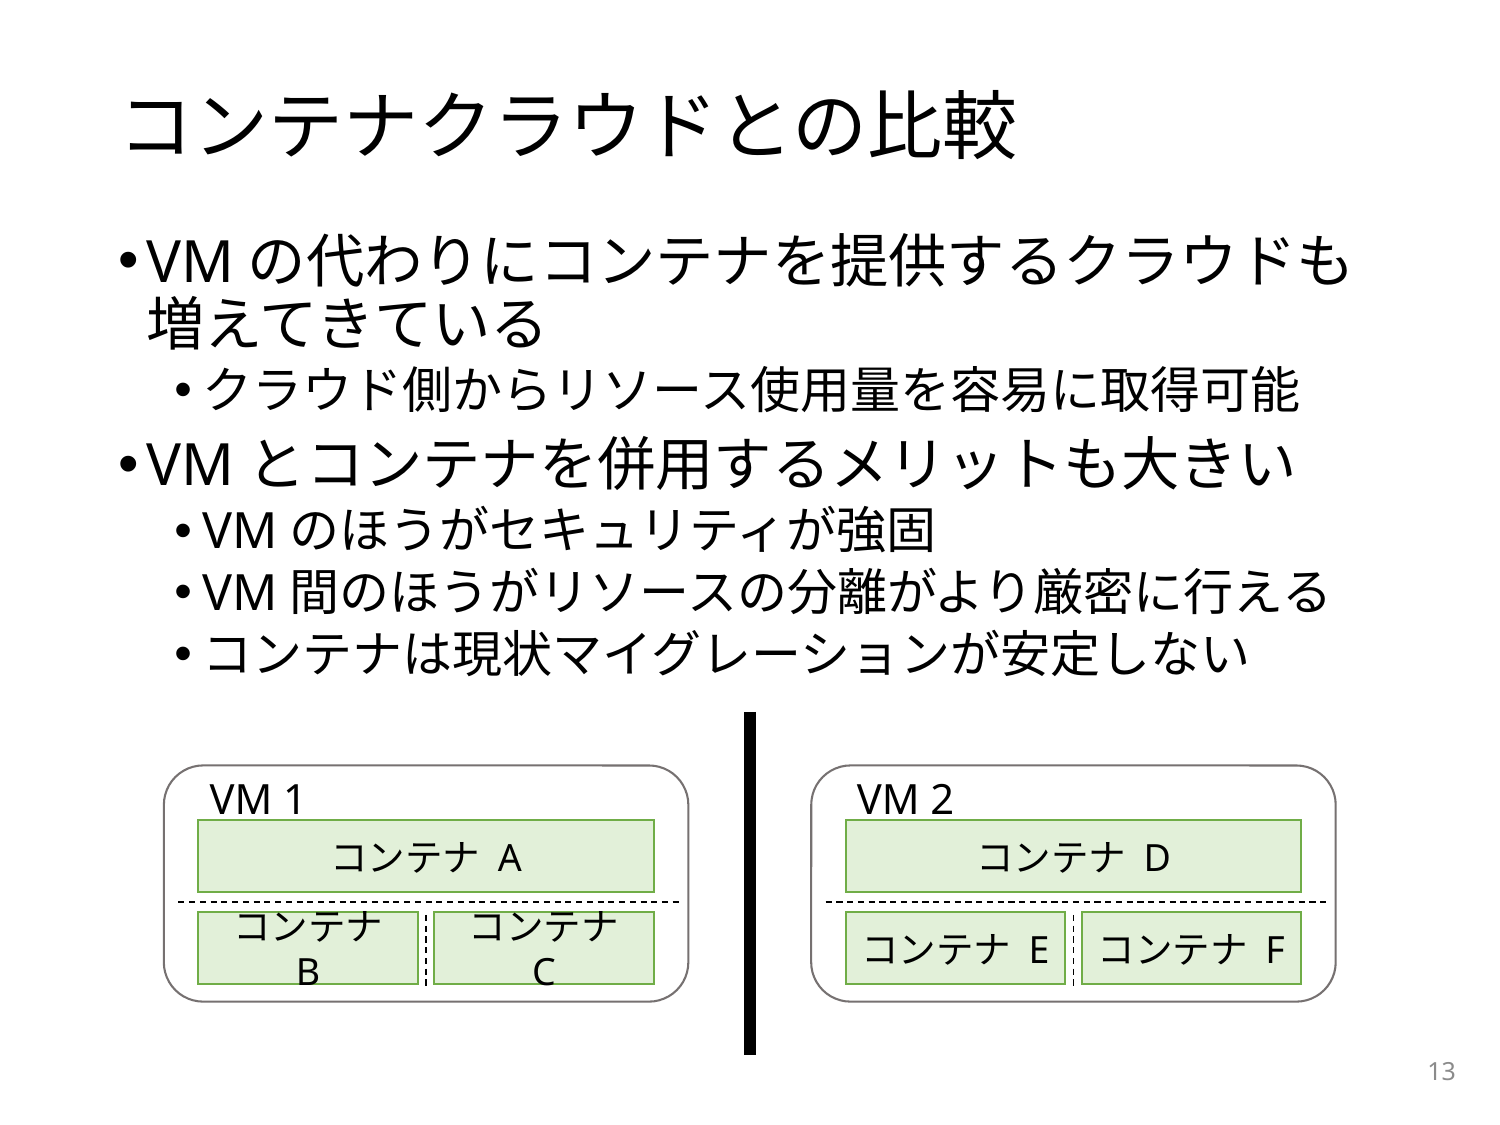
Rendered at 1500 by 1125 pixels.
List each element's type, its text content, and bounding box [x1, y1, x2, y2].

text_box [163, 765, 689, 1002]
slide_number 13 [1133, 1042, 1472, 1103]
list VMの代わりにコンテナを提供するクラウドも増えてきている クラウド側からリソース使用量を容易に取得可能 VMとコンテナを併用するメリットも大きい VMのほうがセキュリティが強固 VM間のほうがリソースの分離がより厳密に行える コンテナは現状マイグレーションが安定しない [103, 224, 1397, 1014]
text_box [811, 765, 1336, 1002]
title コンテナクラウドとの比較 [103, 43, 1397, 178]
